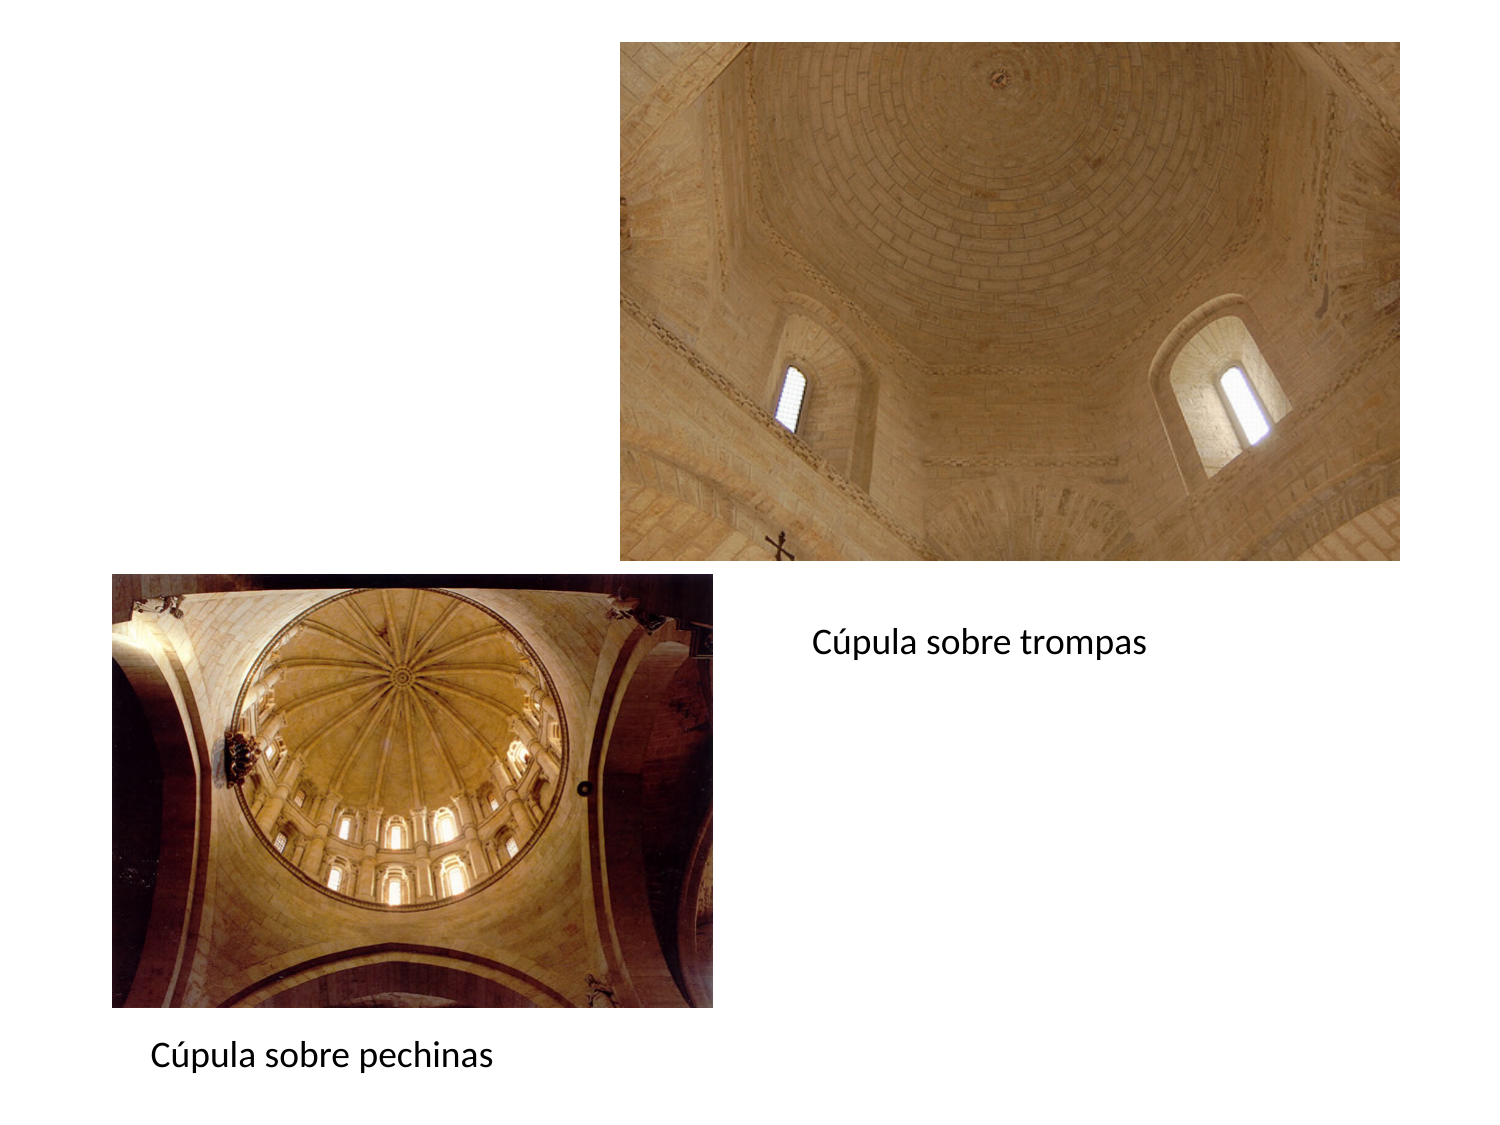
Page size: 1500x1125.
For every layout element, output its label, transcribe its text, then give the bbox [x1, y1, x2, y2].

picture [619, 42, 1400, 561]
picture [111, 573, 713, 1008]
text_box Cúpula sobre trompas [797, 609, 1282, 670]
text_box Cúpula sobre pechinas [135, 1023, 739, 1083]
